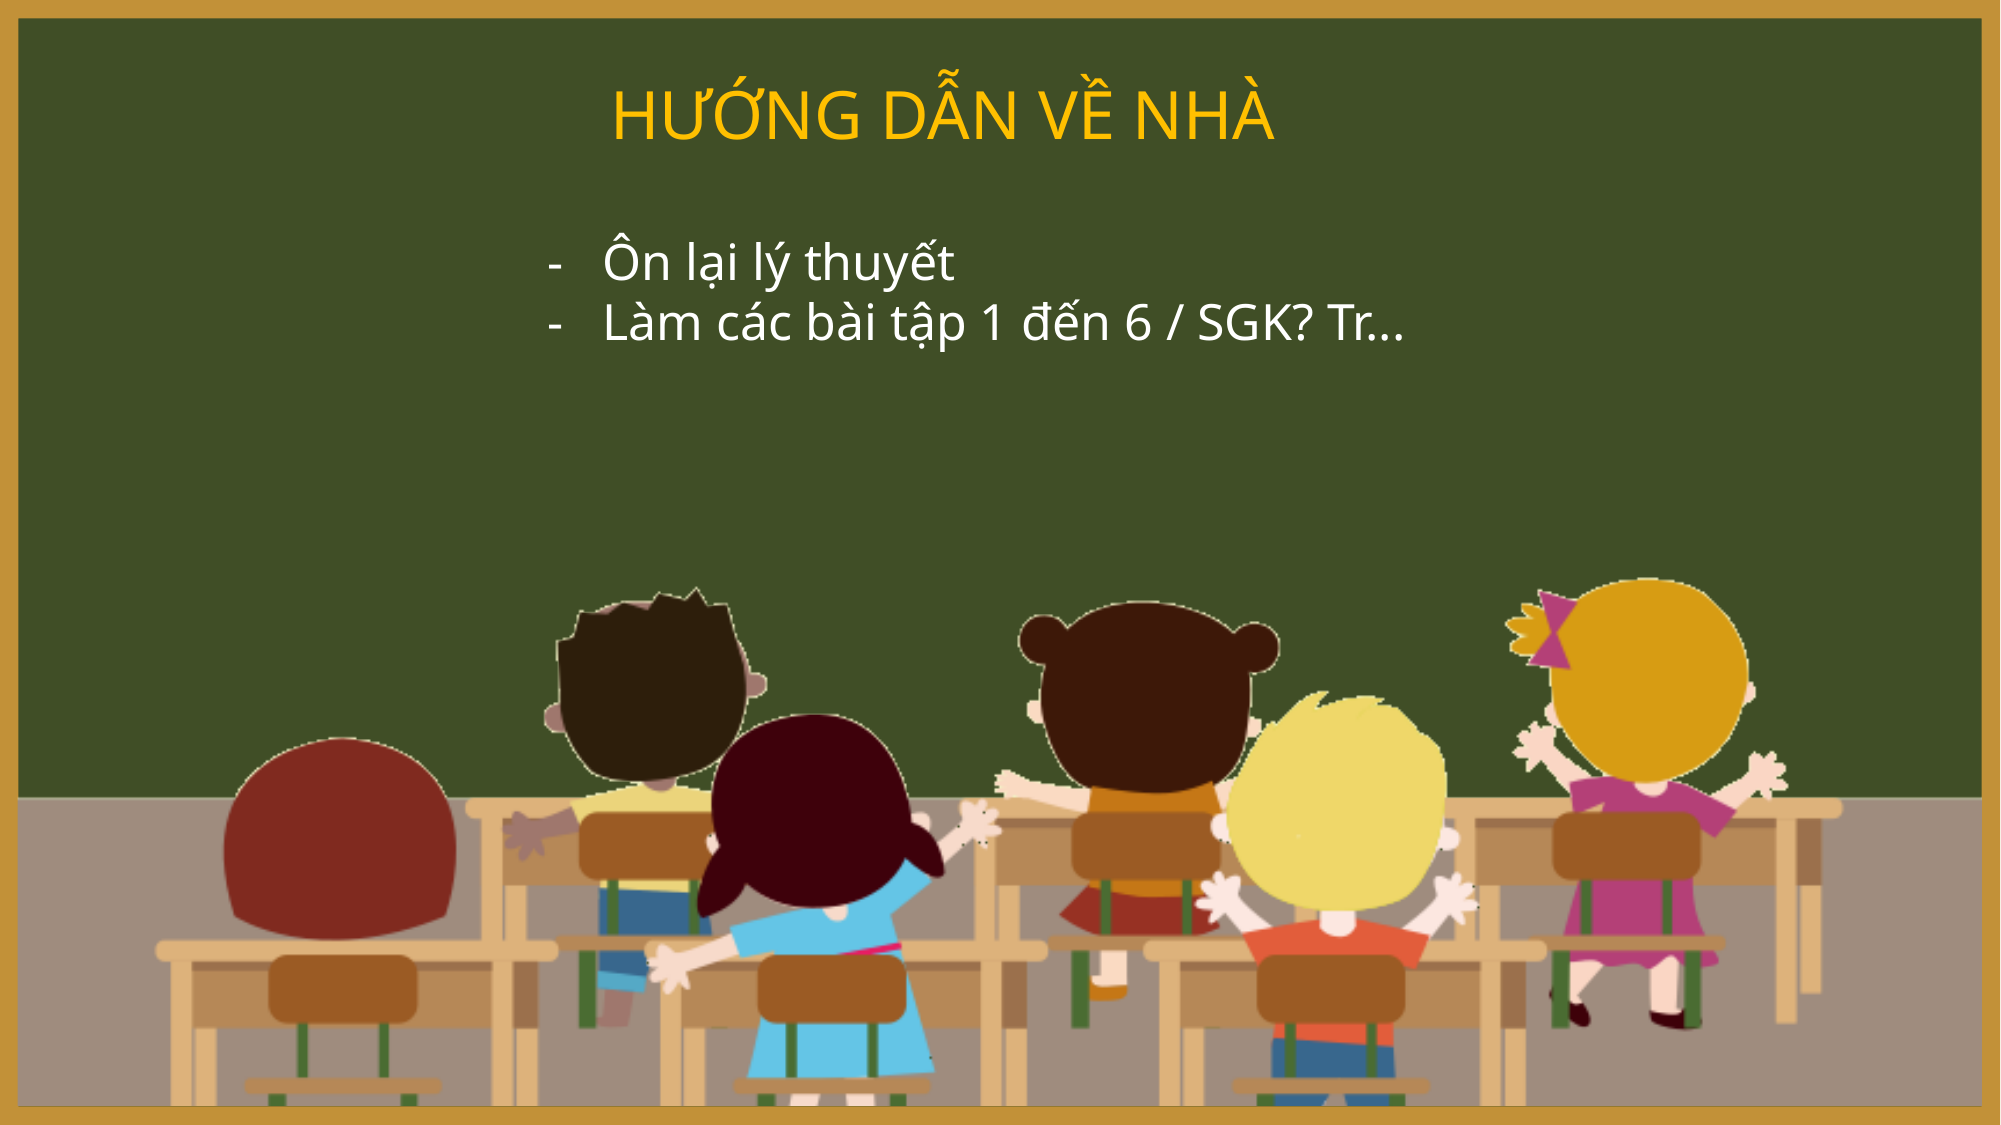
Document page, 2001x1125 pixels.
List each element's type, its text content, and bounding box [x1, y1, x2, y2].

text_box HƯỚNG DẪN VỀ NHÀ [595, 65, 1356, 161]
text_box - Ôn lại lý thuyết - Làm các bài tập 1 đến 6 / SGK? Tr... [532, 222, 1425, 358]
